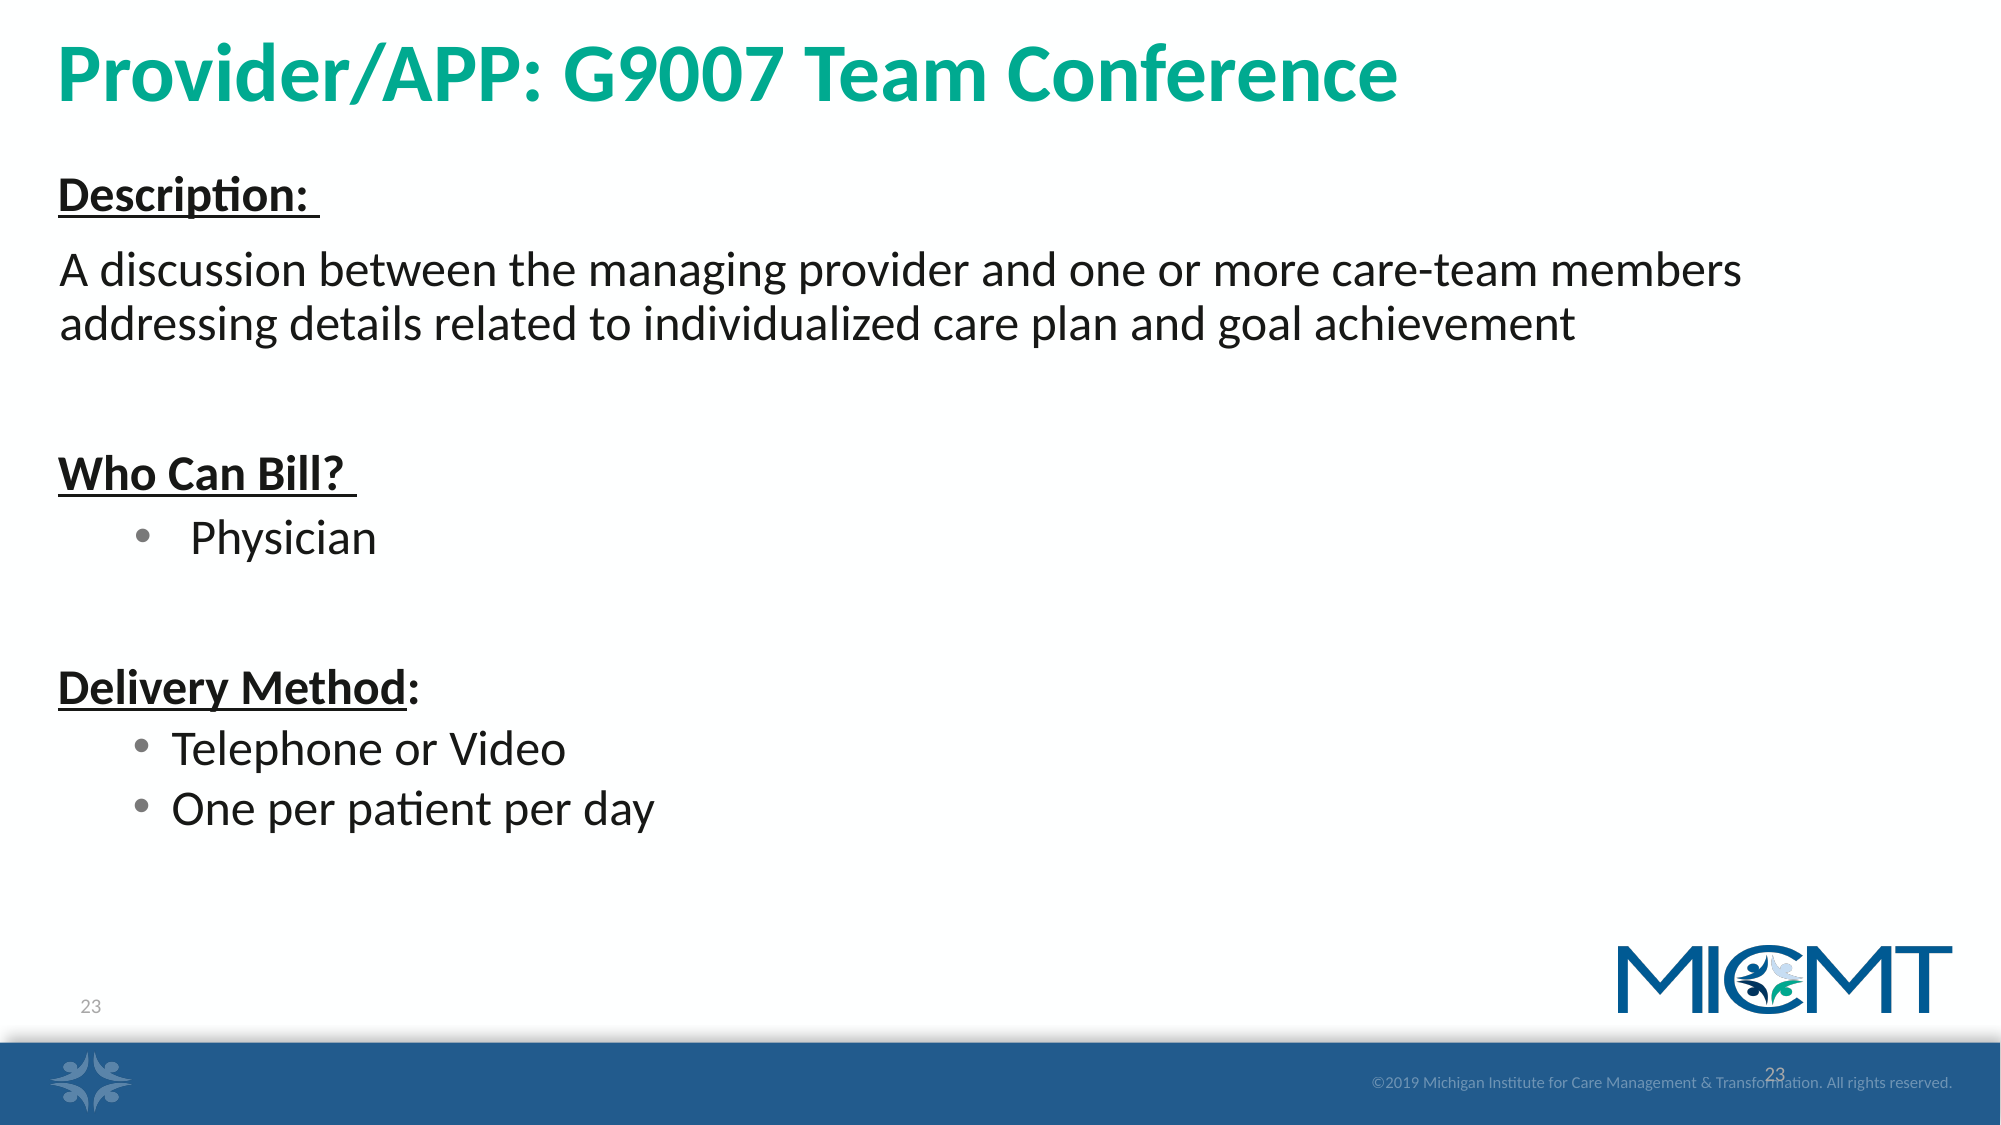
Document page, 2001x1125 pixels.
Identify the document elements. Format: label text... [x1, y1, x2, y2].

title Provider/APP: G9007 Team Conference [43, 22, 1769, 145]
slide_number 23 [1550, 1042, 2000, 1103]
list Description: A discussion between the managing provider and one or more care-team members addressing details related to individualized care plan and goal achievement Who Can Bill? Physician Delivery Method: Telephone or Video One per patient per day [43, 161, 1940, 937]
picture [1618, 945, 1954, 1014]
